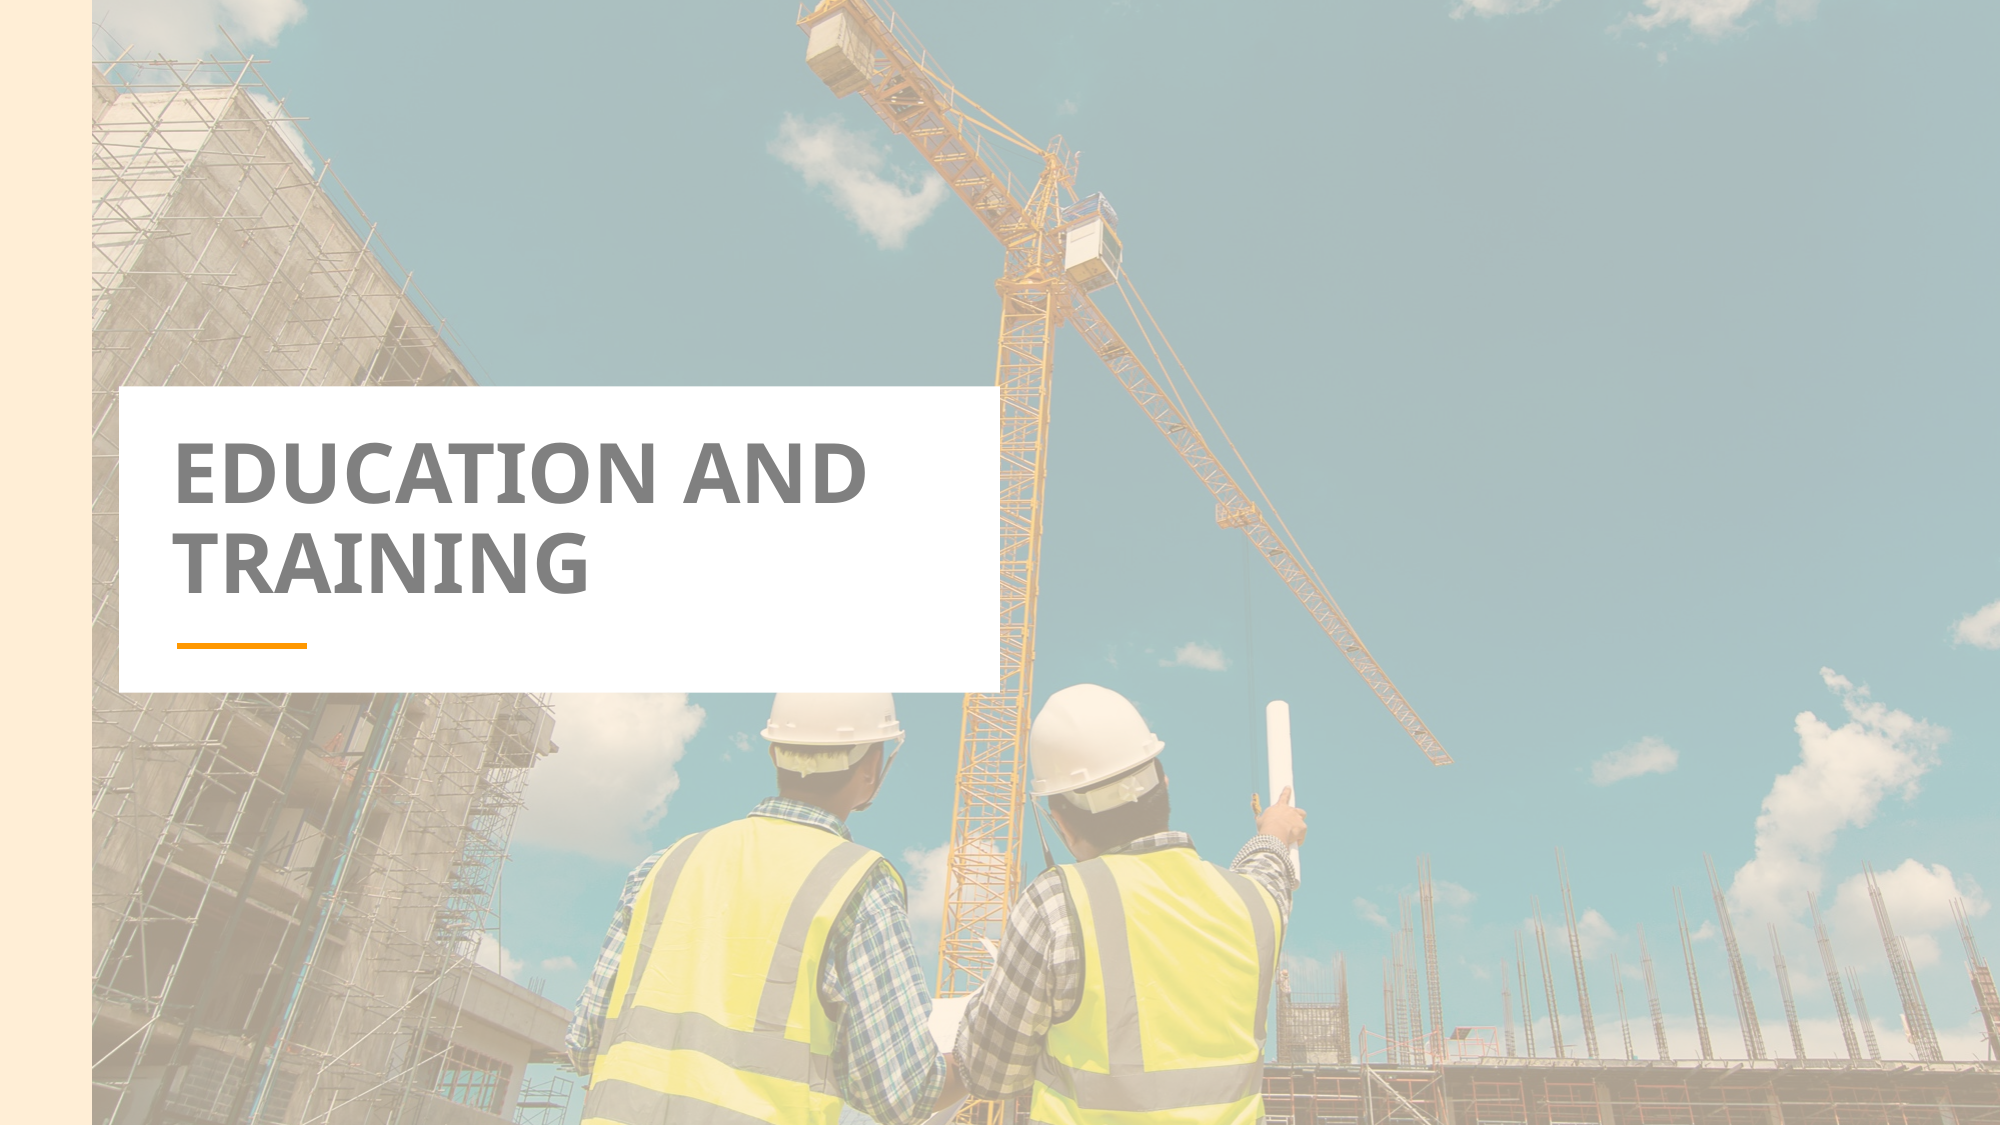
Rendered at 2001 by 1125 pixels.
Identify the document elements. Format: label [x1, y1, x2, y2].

text_box [0, 0, 92, 1125]
picture [92, 0, 2000, 1125]
